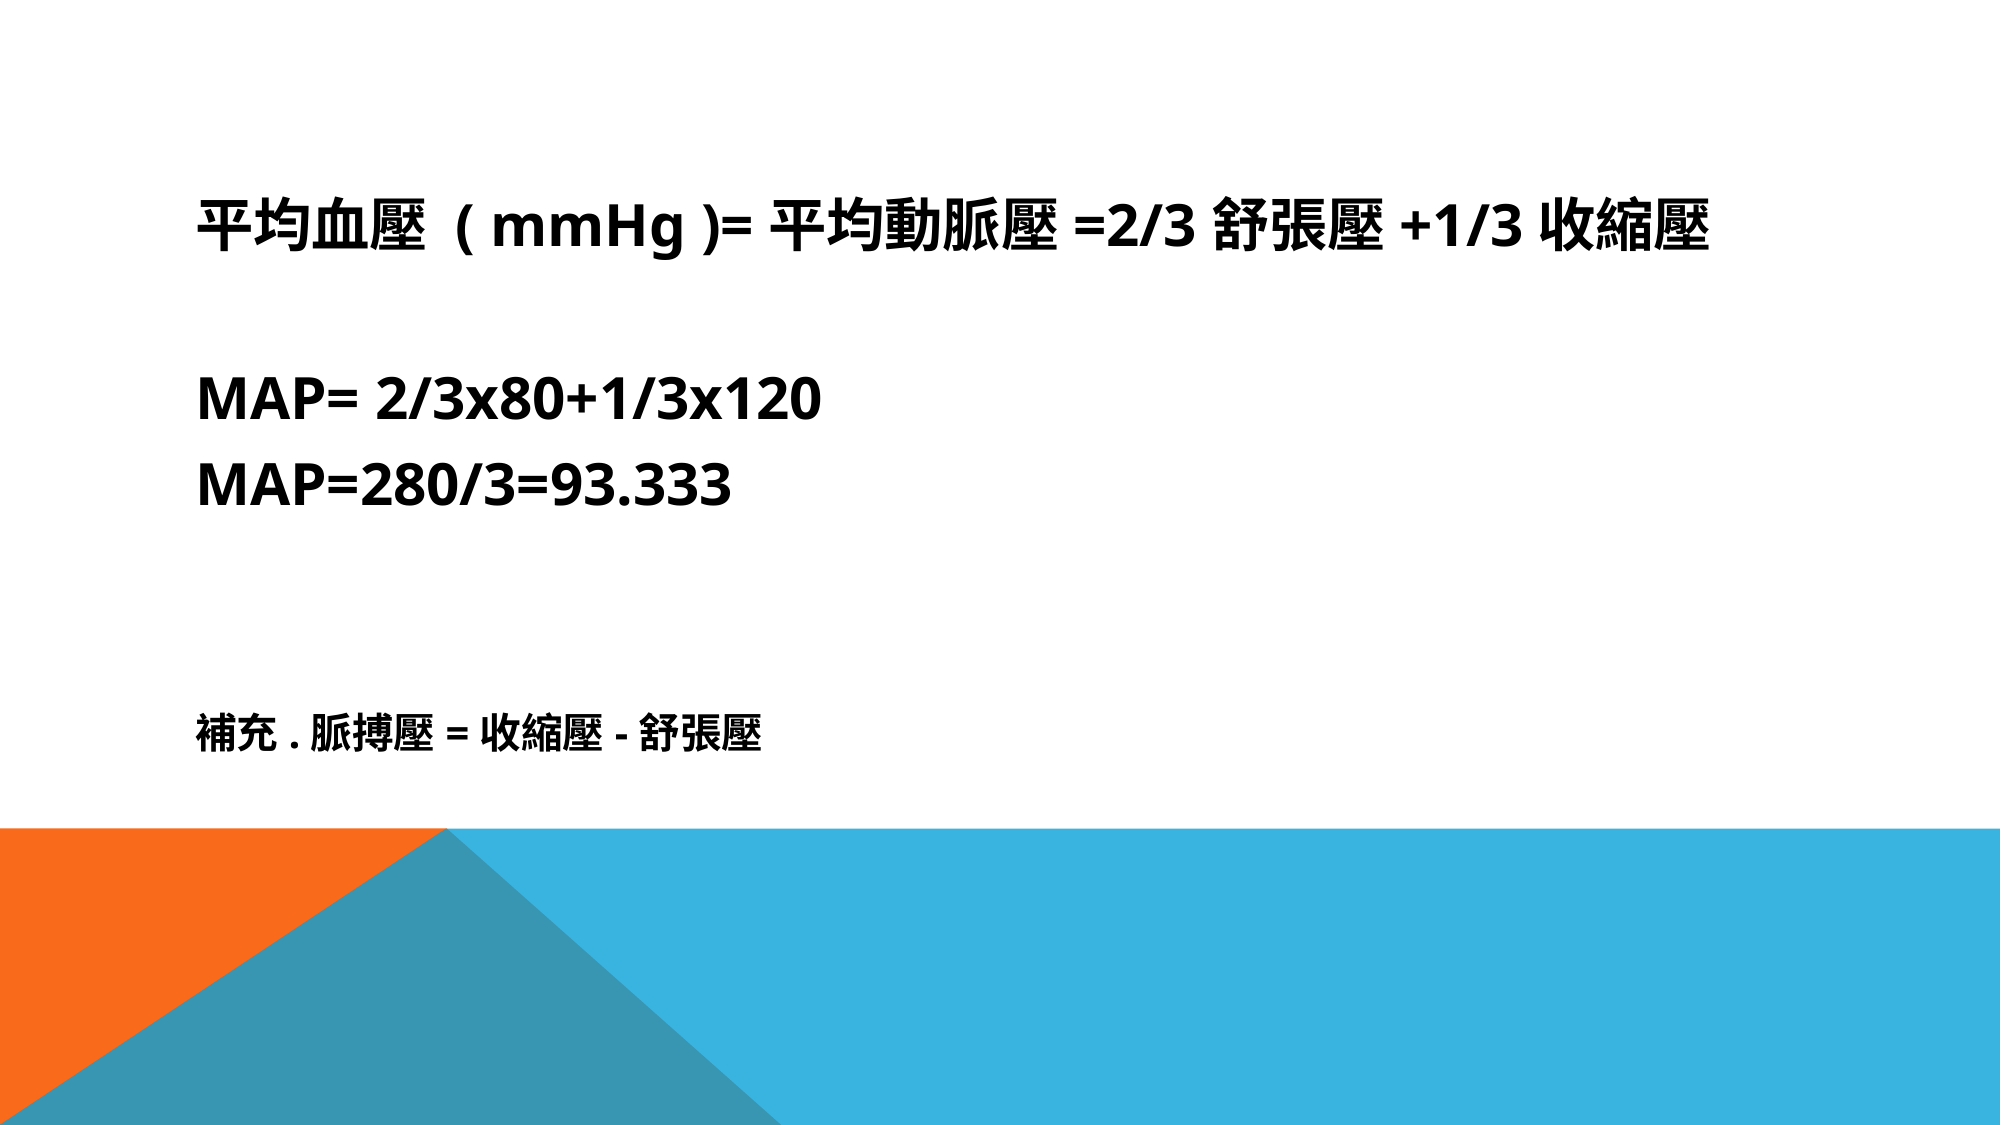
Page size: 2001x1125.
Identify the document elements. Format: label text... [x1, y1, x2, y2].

list 平均血壓 ( mmHg )=平均動脈壓=2/3舒張壓+1/3收縮壓 MAP= 2/3x80+1/3x120 MAP=280/3=93.333 補充.脈搏壓=收縮壓-舒張壓 [180, 180, 1825, 768]
